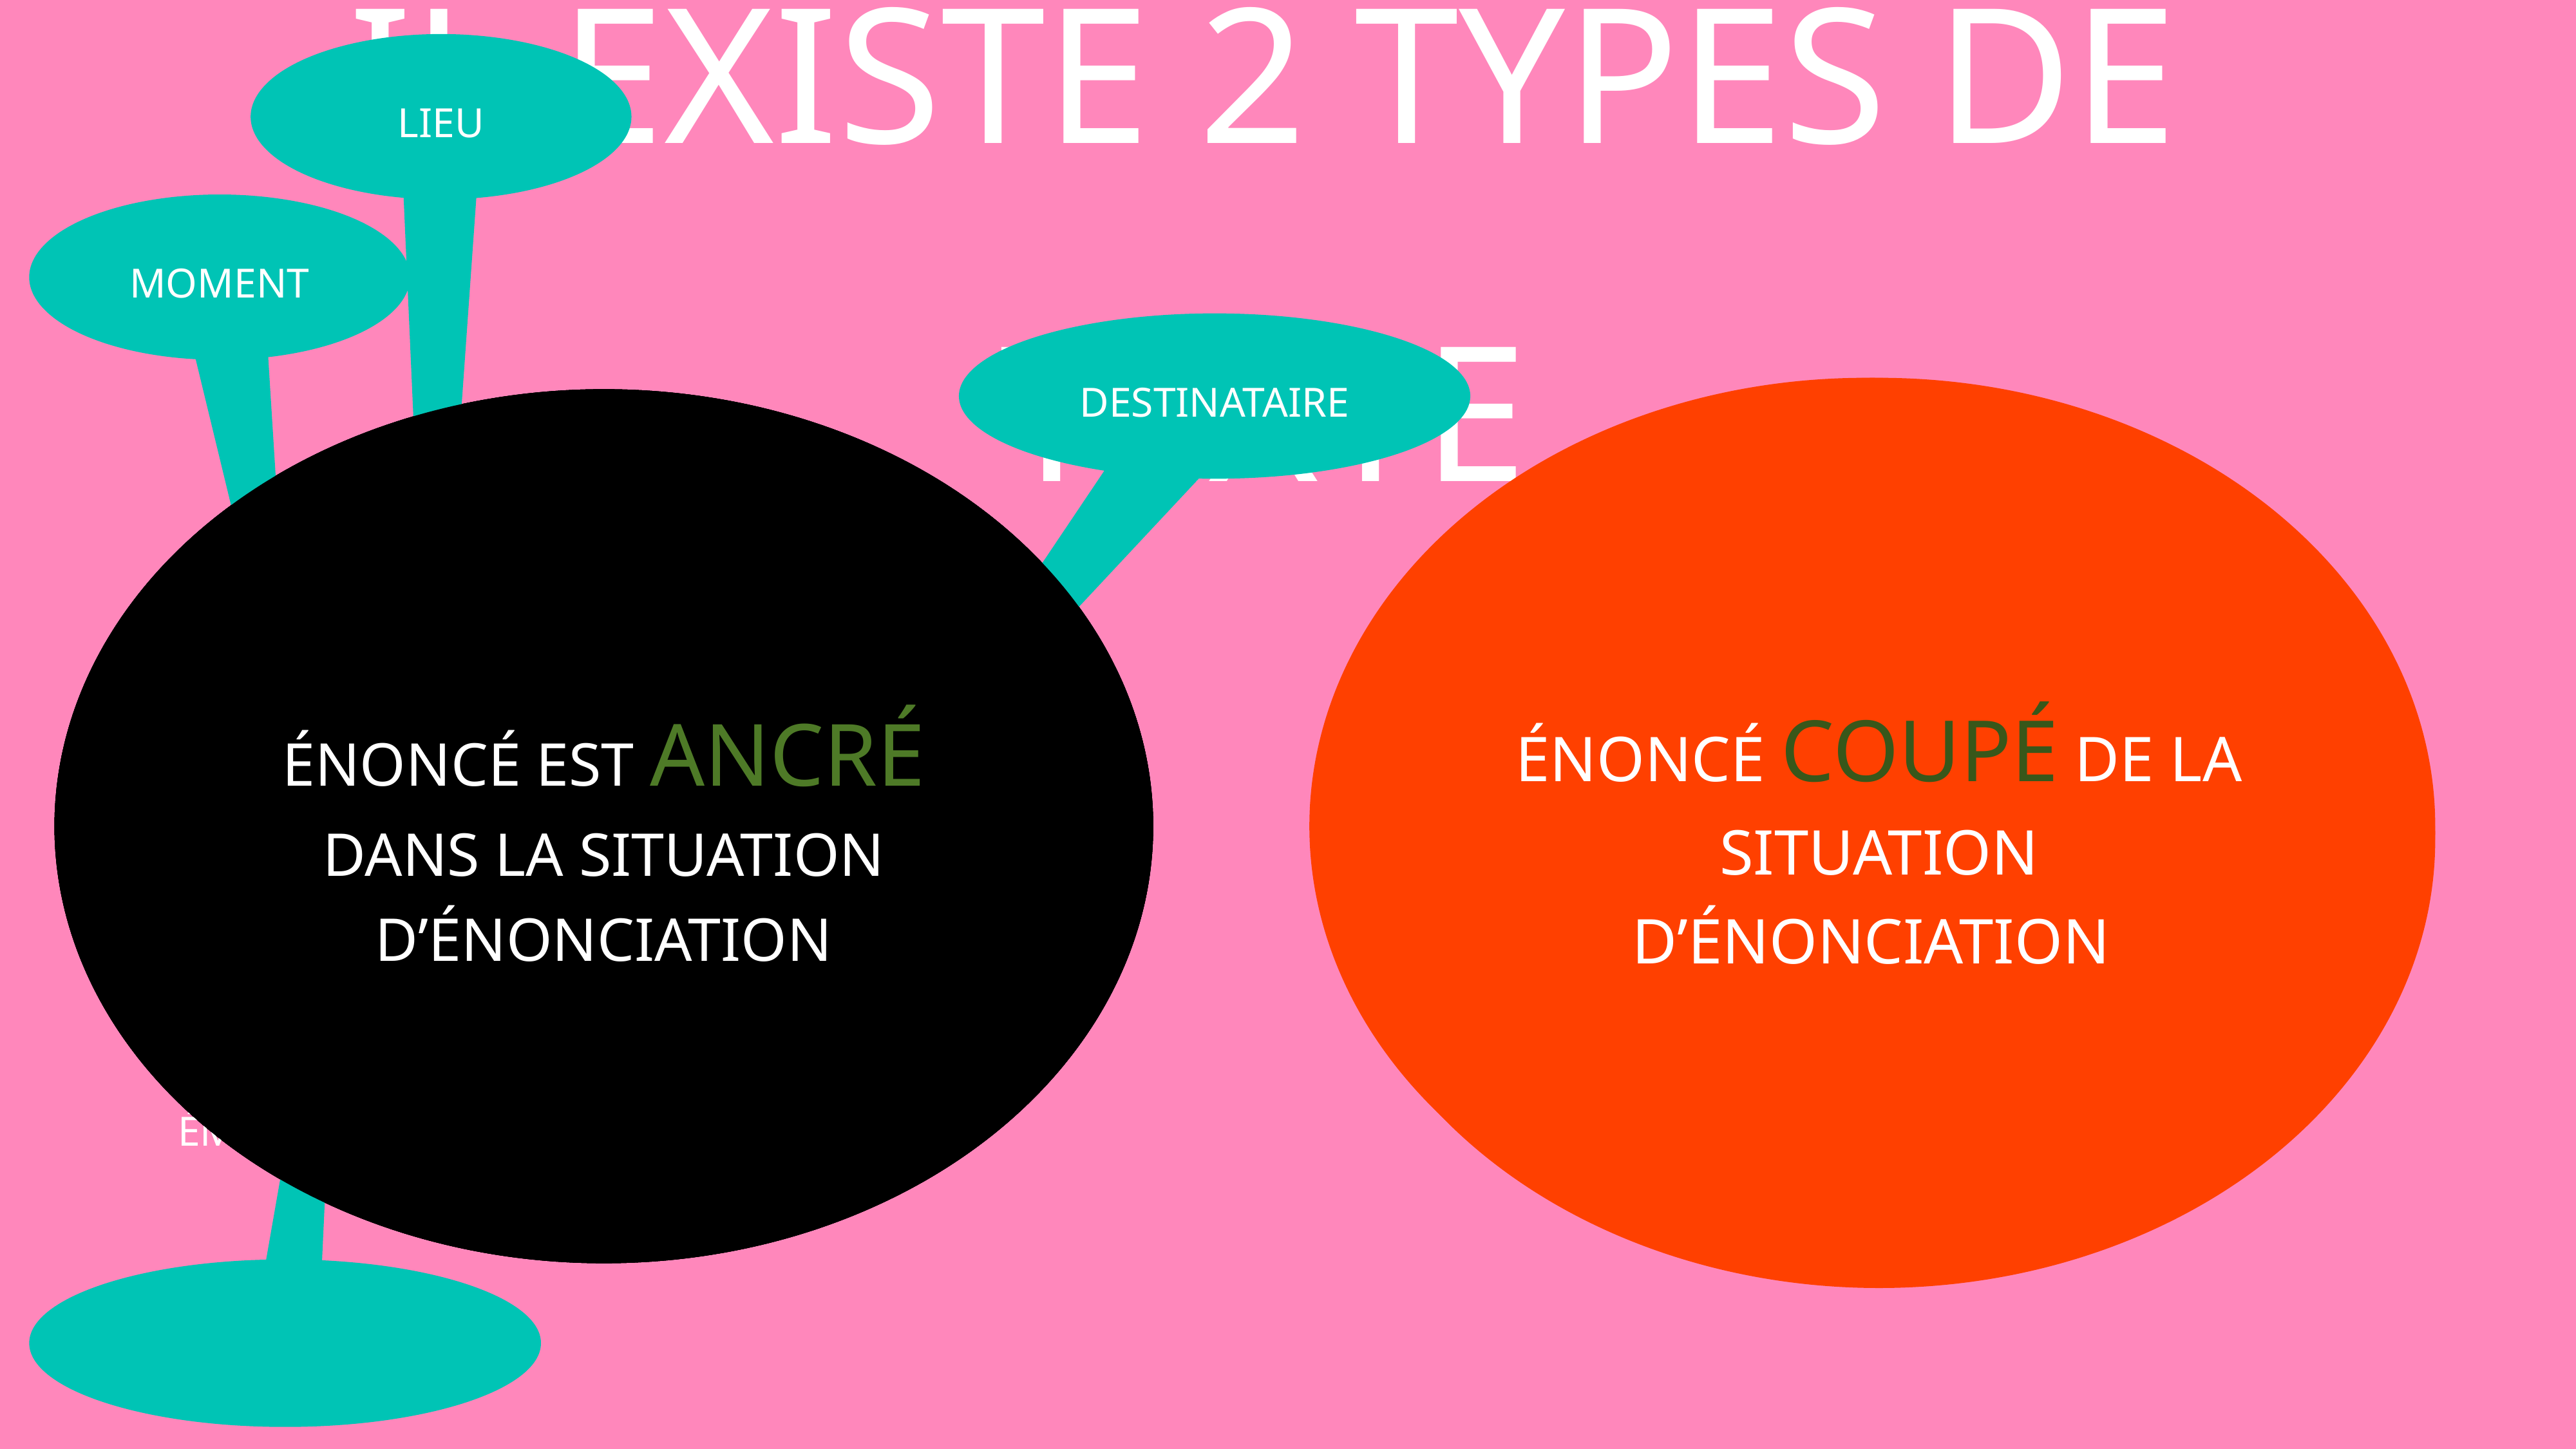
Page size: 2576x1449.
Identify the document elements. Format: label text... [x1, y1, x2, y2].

text_box ÉNONCÉ EST ANCRÉ DANS LA SITUATION D’ÉNONCIATION [54, 389, 1153, 1264]
text_box ÉNONCÉ COUPÉ DE LA SITUATION D’ÉNONCIATION [1322, 377, 2436, 1275]
text_box ÉMETTEUR [29, 1180, 542, 1427]
text_box Je n’ai pas besoin de connaître la situation d’énonciation pour comprendre tous les éléments du texte. [1309, 378, 1844, 1111]
text_box Le lundi 12 janvier 2022, Éric s’était perdu dans le parc Jean Jaurès avec son ami Léa. [1323, 840, 2436, 1289]
text_box DESTINATAIRE [958, 313, 1471, 607]
text_box MOMENT [29, 194, 408, 505]
list Il existe 2 types de texte [104, 0, 2423, 796]
text_box Lieu [251, 33, 632, 416]
